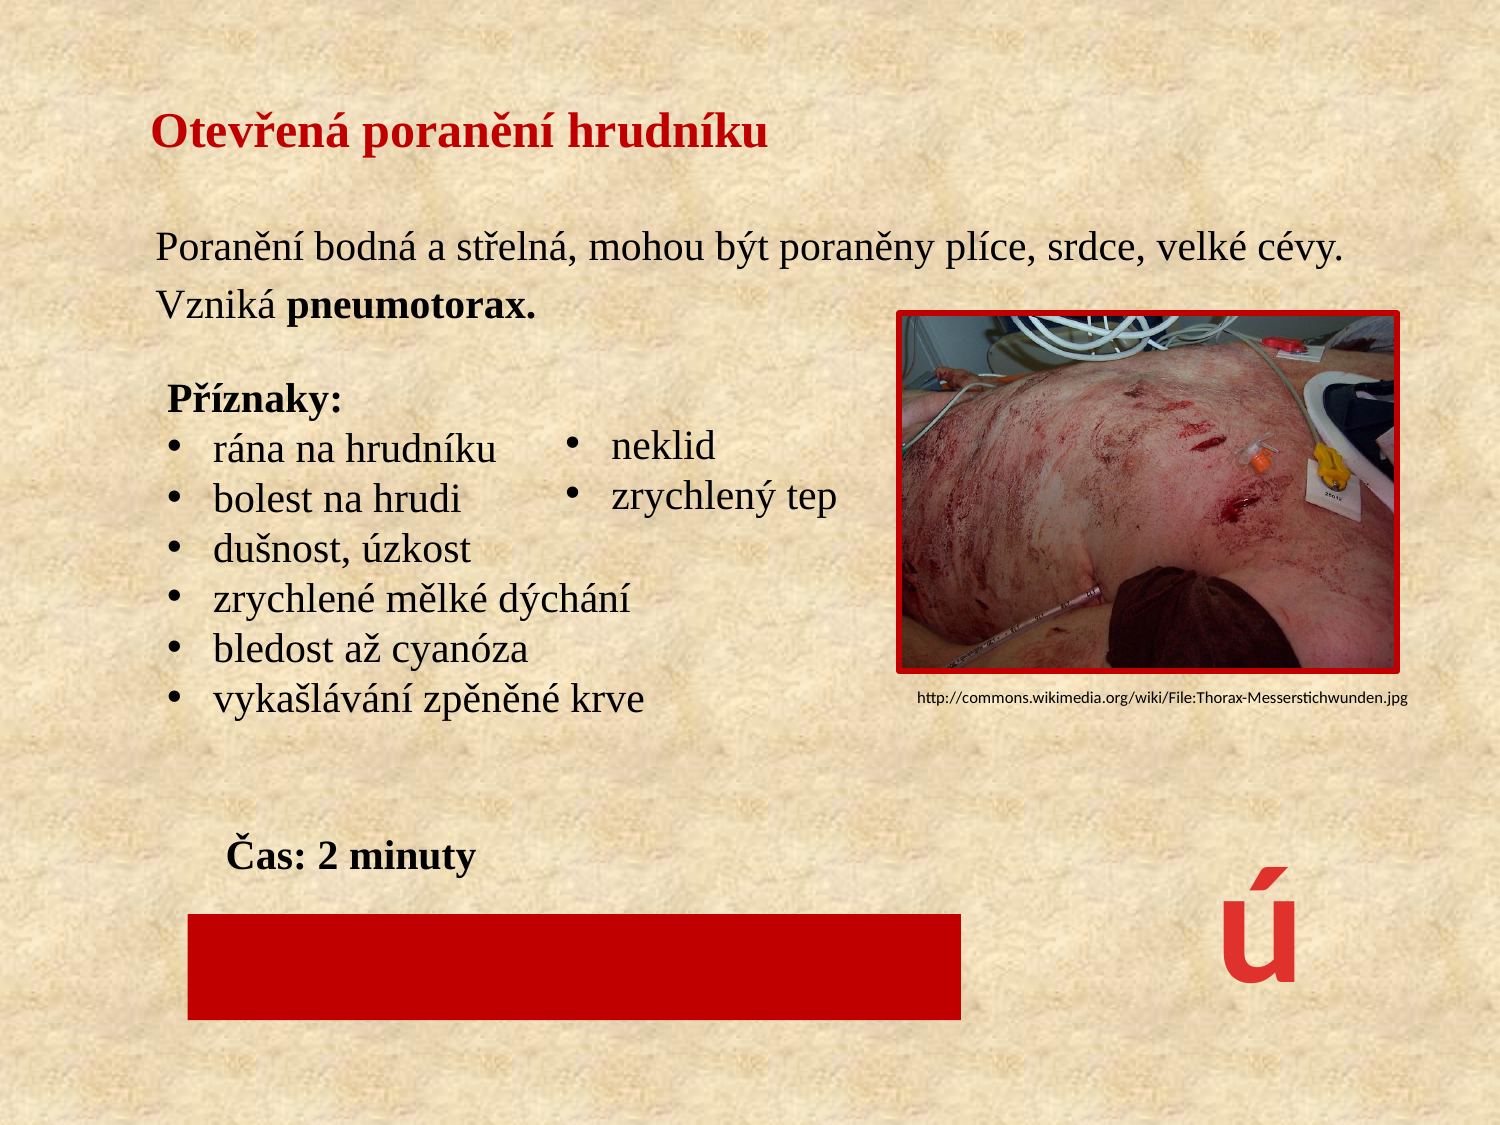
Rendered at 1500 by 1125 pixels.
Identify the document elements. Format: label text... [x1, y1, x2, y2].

picture [0, 0, 1500, 1125]
text_box Otevřená poranění hrudníku [135, 89, 821, 165]
text_box ú [1148, 808, 1373, 1024]
text_box [187, 914, 961, 1021]
text_box Příznaky: rána na hrudníku bolest na hrudi dušnost, úzkost zrychlené mělké dýchání bledost až cyanóza vykašlávání zpěněné krve [152, 363, 762, 729]
text_box Poranění bodná a střelná, mohou být poraněny plíce, srdce, velké cévy. [140, 210, 1430, 276]
text_box Vzniká pneumotorax. [140, 269, 926, 335]
text_box http://commons.wikimedia.org/wiki/File:Thorax-Messerstichwunden.jpg [902, 679, 1442, 715]
text_box neklid zrychlený tep [550, 410, 896, 525]
text_box Čas: 2 minuty [210, 820, 645, 886]
